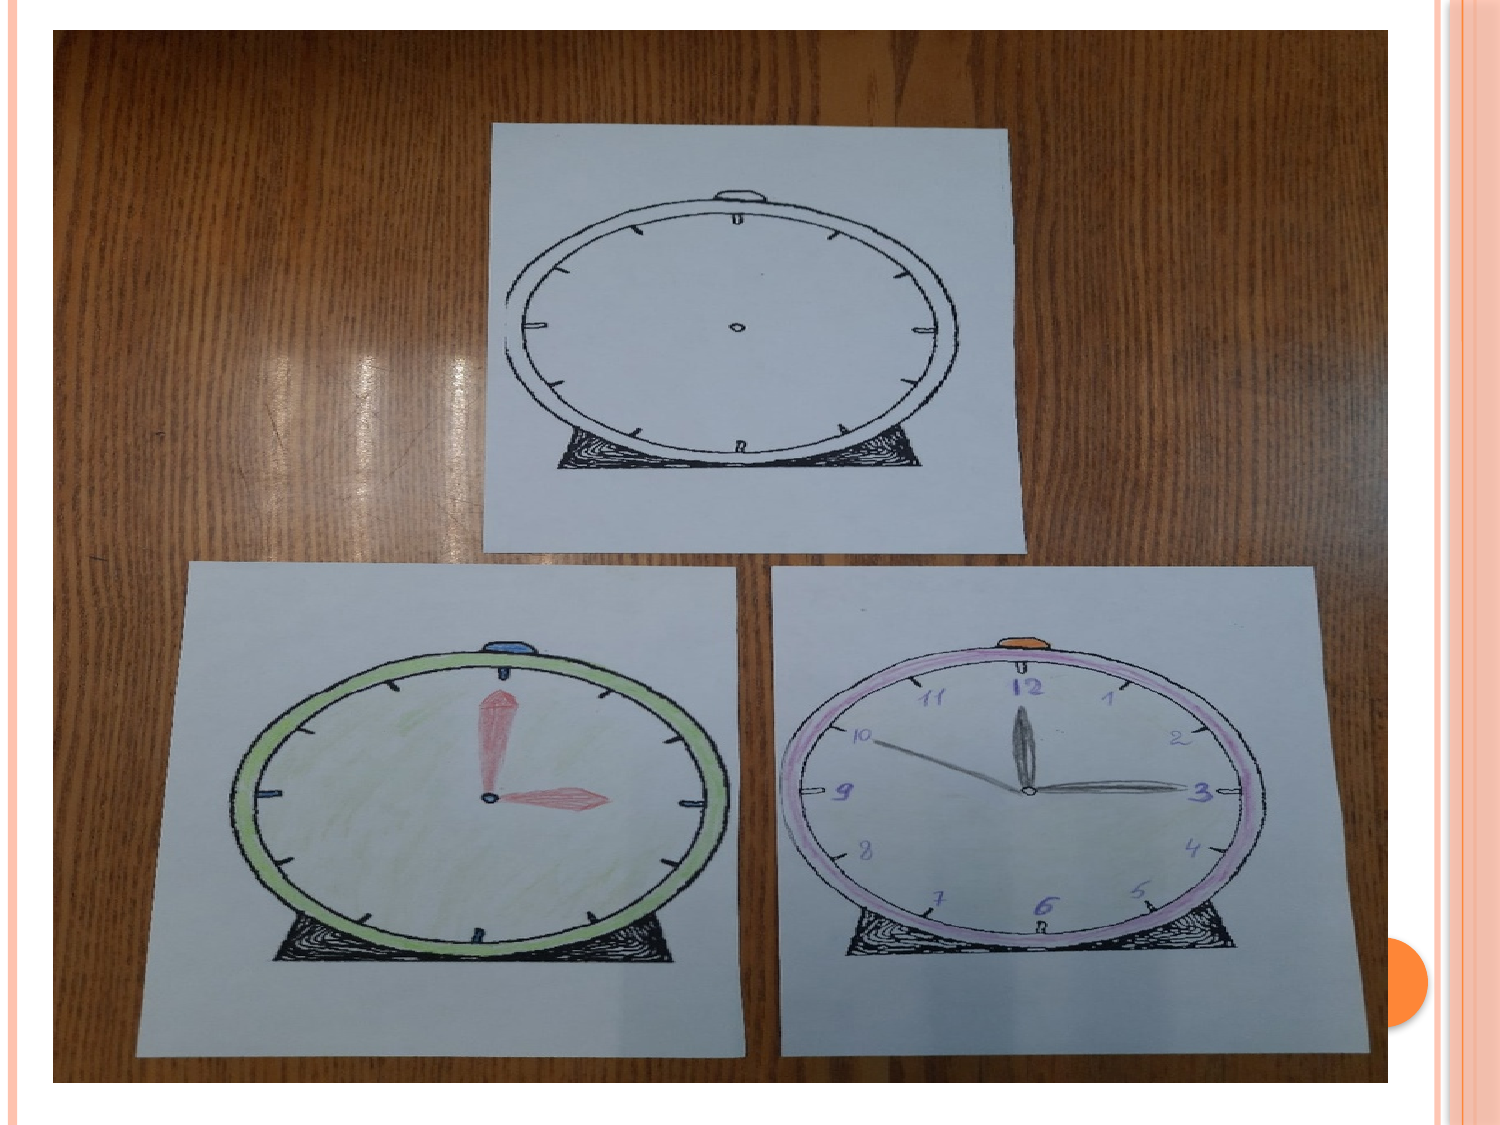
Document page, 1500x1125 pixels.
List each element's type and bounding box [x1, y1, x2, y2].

picture [52, 30, 1389, 1083]
